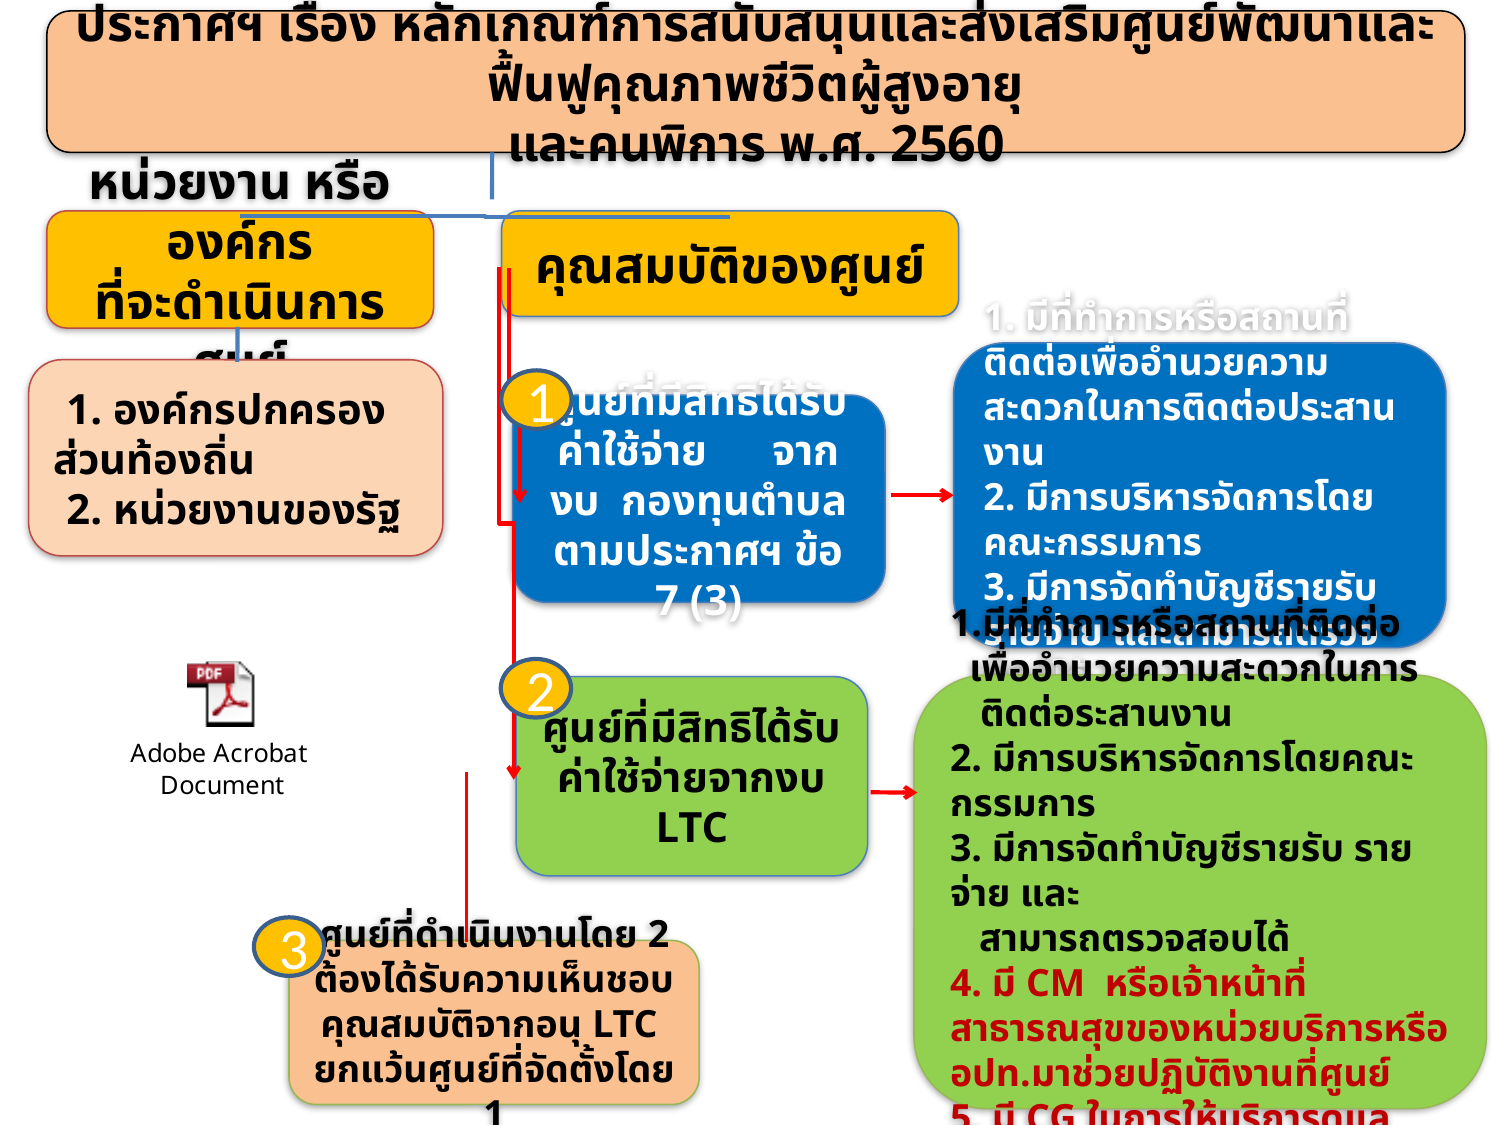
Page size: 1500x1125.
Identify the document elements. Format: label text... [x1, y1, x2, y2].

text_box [119, 657, 325, 832]
text_box ประกาศฯ เรื่อง หลักเกณฑ์การสนับสนุนและส่งเสริมศูนย์พัฒนาและฟื้นฟูคุณภาพชีวิตผู้สูงอายุ และคนพิการ พ.ศ. 2560 [490, 10, 1466, 154]
text_box คุณสมบัติของศูนย์ [500, 210, 960, 318]
text_box 3 [251, 915, 327, 978]
text_box ศูนย์ที่ดำเนินงานโดย 2 ต้องได้รับความเห็นชอบคุณสมบัติจากอนุ LTC ยกแว้นศูนย์ที่จัดตั้งโดย 1 [288, 939, 700, 1106]
text_box 1. องค์กรปกครองส่วนท้องถิ่น 2. หน่วยงานของรัฐ [27, 358, 444, 557]
text_box 2 [520, 656, 574, 720]
text_box ศูนย์ที่มีสิทธิได้รับค่าใช้จ่ายจากงบ LTC [515, 675, 869, 877]
text_box หน่วยงาน หรือองค์กร ที่จะดำเนินการศูนย์ [46, 210, 435, 329]
text_box มีที่ทำการหรือสถานที่ติดต่อ เพื่ออำนวยความสะดวกในการติดต่อระสานงาน 2. มีการบริหารจัดการโดยคณะกรรมการ 3. มีการจัดทำบัญชีรายรับ รายจ่าย และ สามารถตรวจสอบได้ 4. มี CM หรือเจ้าหน้าที่สาธารณสุขของหน่วยบริการหรืออปท.มาช่วยปฏิบัติงานที่ศูนย์ 5. มี CG ในการให้บริการดูแลตามแผนการดูแลรายบุคคล [913, 674, 1488, 1110]
text_box ศูนย์ที่มีสิทธิได้รับค่าใช้จ่าย จากงบ กองทุนตำบล ตามประกาศฯ ข้อ 7 (3) [520, 394, 886, 604]
text_box ประกาศฯ เรื่อง หลักเกณฑ์การสนับสนุนและส่งเสริมศูนย์พัฒนาและฟื้นฟูคุณภาพชีวิตผู้สูงอายุ และคนพิการ พ.ศ. 2560 [46, 10, 479, 154]
text_box 1 [525, 368, 574, 432]
text_box 1. มีที่ทำการหรือสถานที่ติดต่อเพื่ออำนวยความสะดวกในการติดต่อประสานงาน 2. มีการบริหารจัดการโดยคณะกรรมการ 3. มีการจัดทำบัญชีรายรับ รายจ่าย และสามารถตรวจสอบได้ [952, 342, 1447, 649]
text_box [499, 266, 514, 780]
